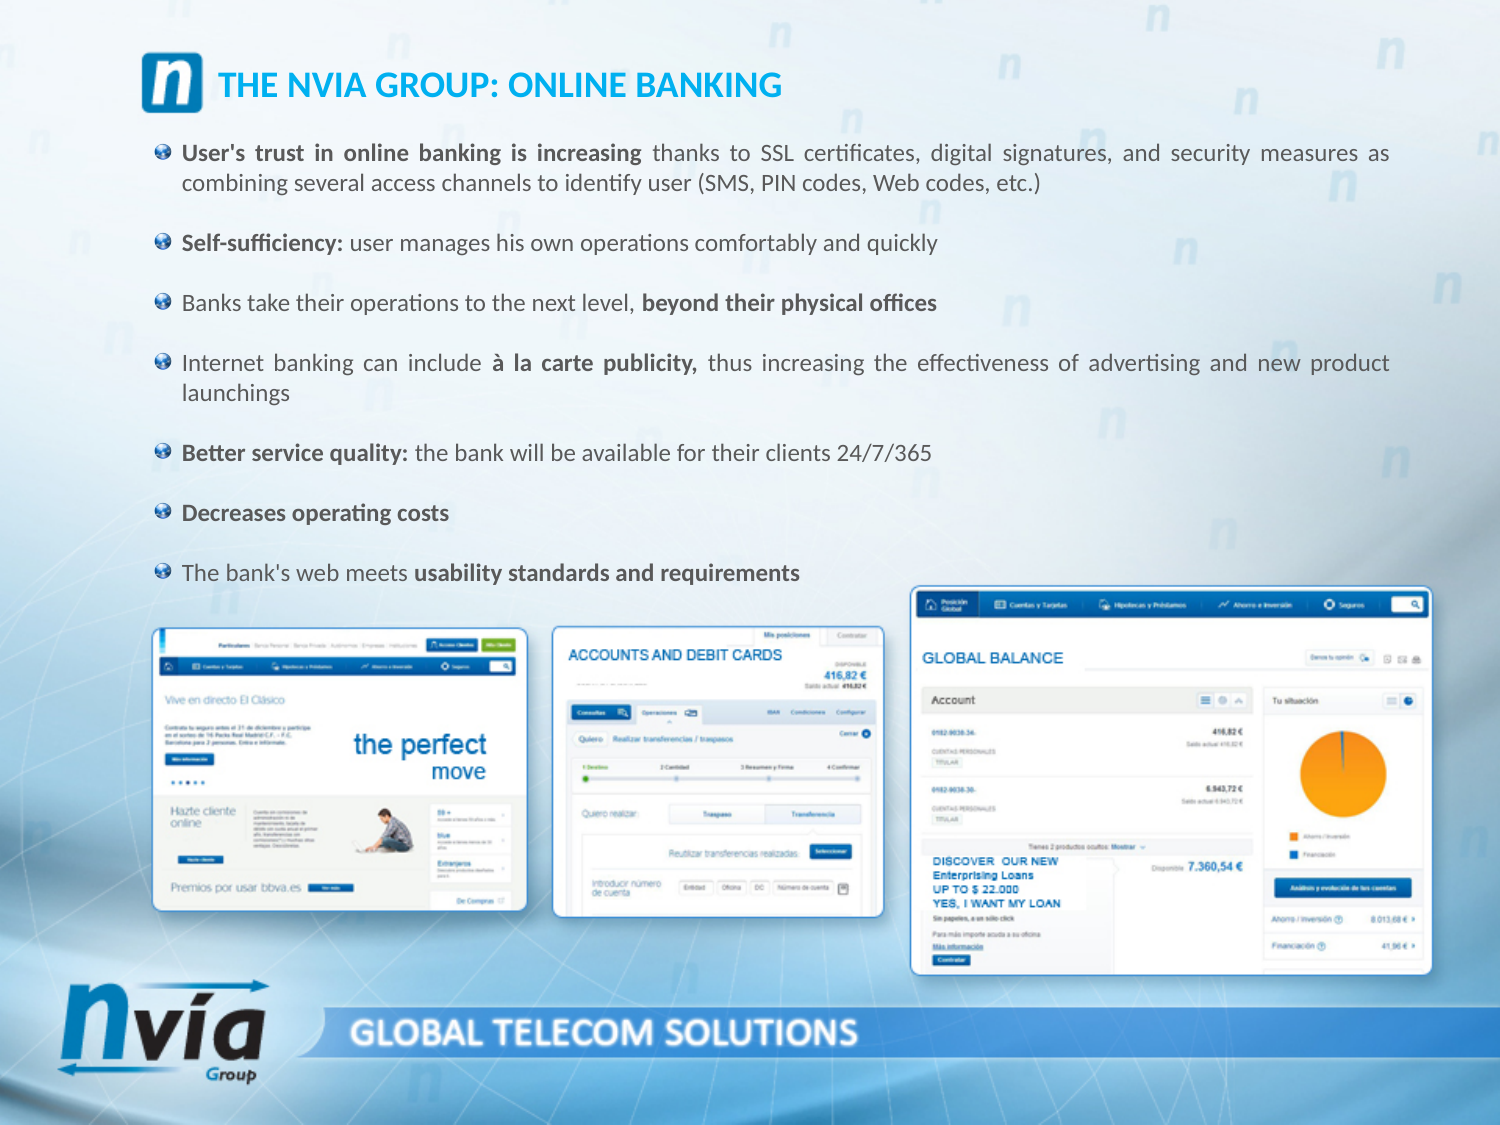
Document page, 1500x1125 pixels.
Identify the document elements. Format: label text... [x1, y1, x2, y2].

picture [0, 0, 1500, 1125]
text_box User's trust in online banking is increasing thanks to SSL certificates, digital signatures, and security measures as combining several access channels to identify user (SMS, PIN codes, Web codes, etc.) Self-sufficiency: user manages his own operations comfortably and quickly Banks take their operations to the next level, beyond their physical offices Internet banking can include à la carte publicity, thus increasing the effectiveness of advertising and new product launchings Better service quality: the bank will be available for their clients 24/7/365 Decreases operating costs The bank's web meets usability standards and requirements [139, 129, 1407, 624]
text_box THE NVIA GROUP: ONLINE BANKING [203, 53, 1425, 113]
